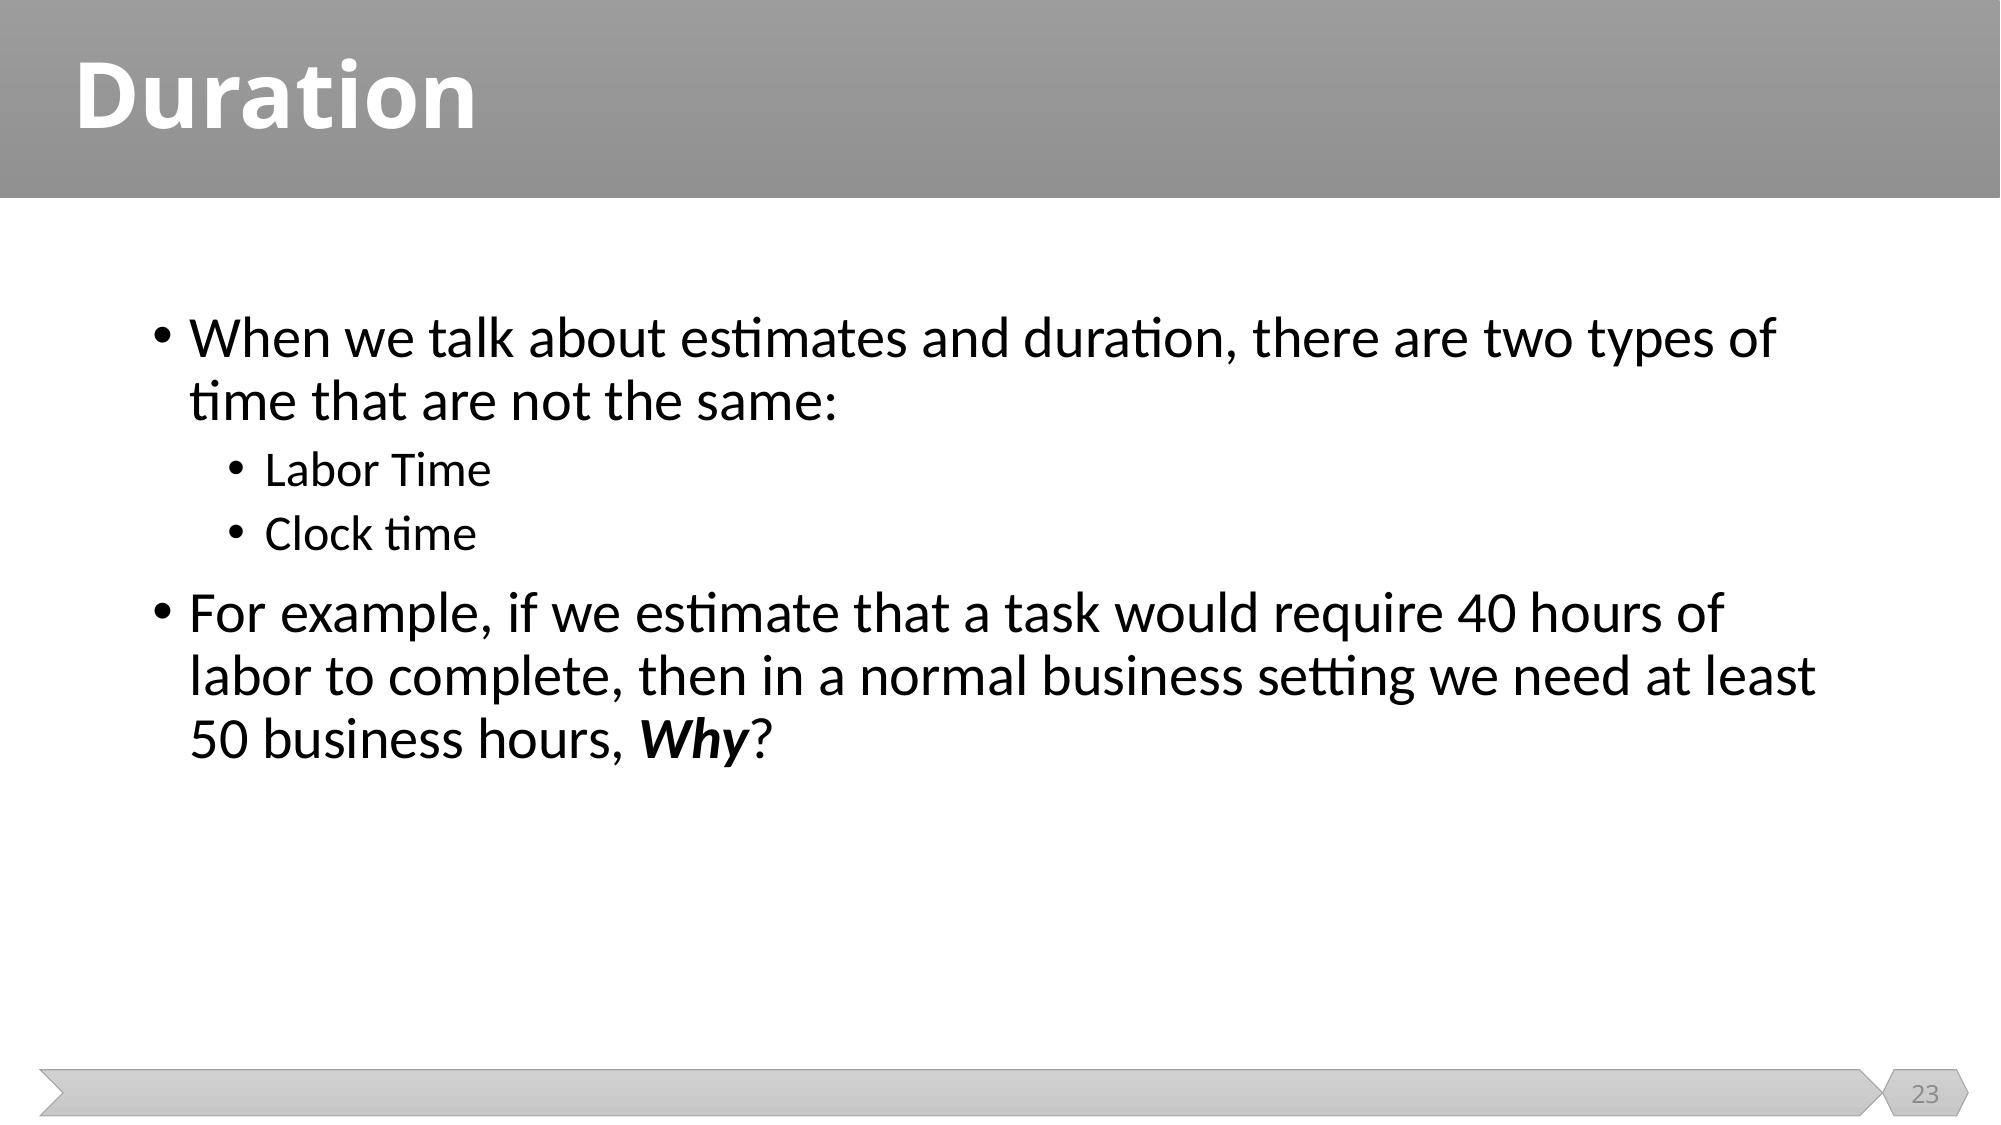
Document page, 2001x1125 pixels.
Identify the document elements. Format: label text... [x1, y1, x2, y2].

list When we talk about estimates and duration, there are two types of time that are not the same: Labor Time Clock time For example, if we estimate that a task would require 40 hours of labor to complete, then in a normal business setting we need at least 50 business hours, Why? [137, 299, 1863, 1014]
title Duration [56, 0, 1969, 199]
slide_number 23 [1882, 1065, 1969, 1125]
